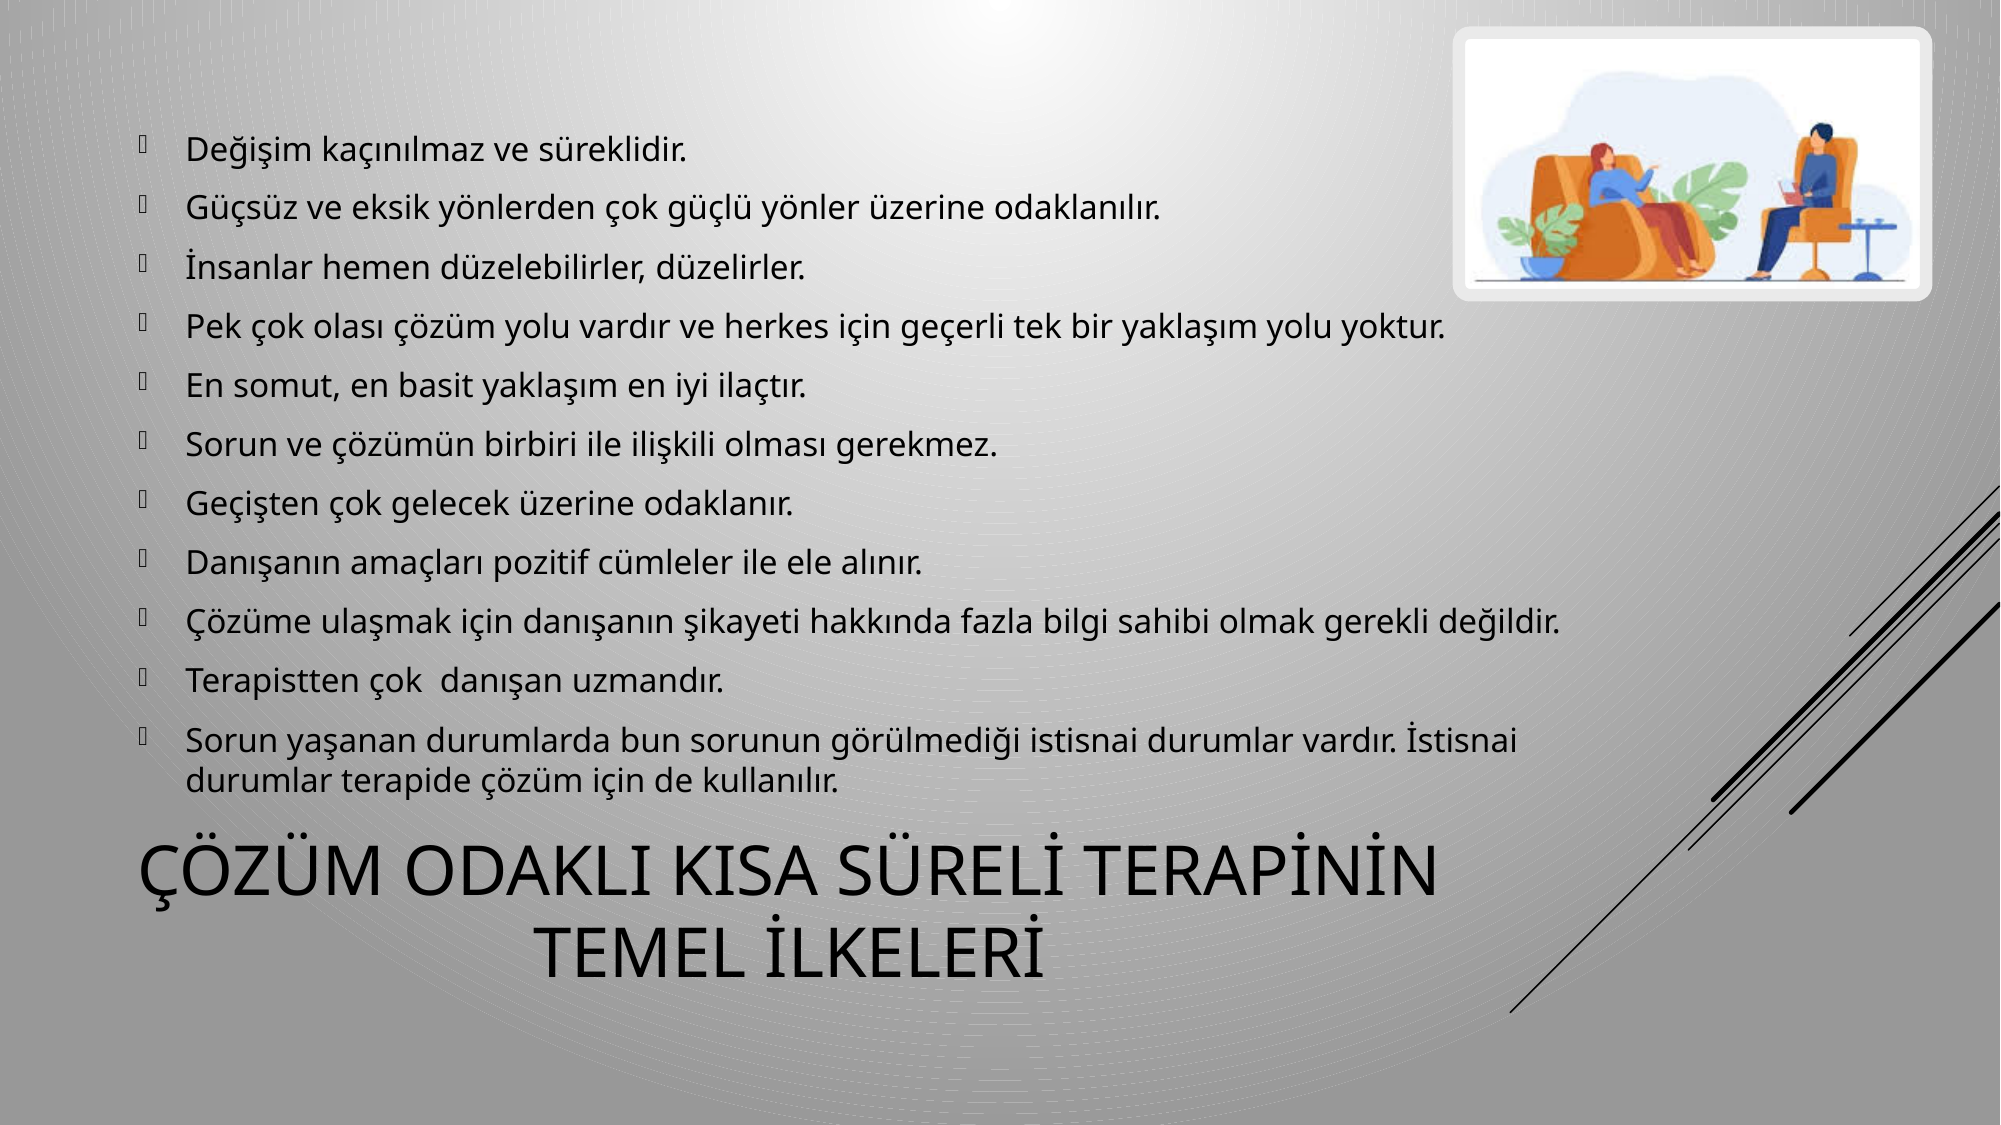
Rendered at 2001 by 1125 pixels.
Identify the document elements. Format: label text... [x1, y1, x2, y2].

title Çözüm Odaklı Kısa Süreli Terapinin Temel İlkeleri [89, 785, 1490, 1033]
list Değişim kaçınılmaz ve süreklidir. Güçsüz ve eksik yönlerden çok güçlü yönler üzerine odaklanılır. İnsanlar hemen düzelebilirler, düzelirler. Pek çok olası çözüm yolu vardır ve herkes için geçerli tek bir yaklaşım yolu yoktur. En somut, en basit yaklaşım en iyi ilaçtır. Sorun ve çözümün birbiri ile ilişkili olması gerekmez. Geçişten çok gelecek üzerine odaklanır. Danışanın amaçları pozitif cümleler ile ele alınır. Çözüme ulaşmak için danışanın şikayeti hakkında fazla bilgi sahibi olmak gerekli değildir. Terapistten çok danışan uzmandır. Sorun yaşanan durumlarda bun sorunun görülmediği istisnai durumlar vardır. İstisnai durumlar terapide çözüm için de kullanılır. [123, 102, 1659, 824]
picture [1458, 32, 1927, 296]
